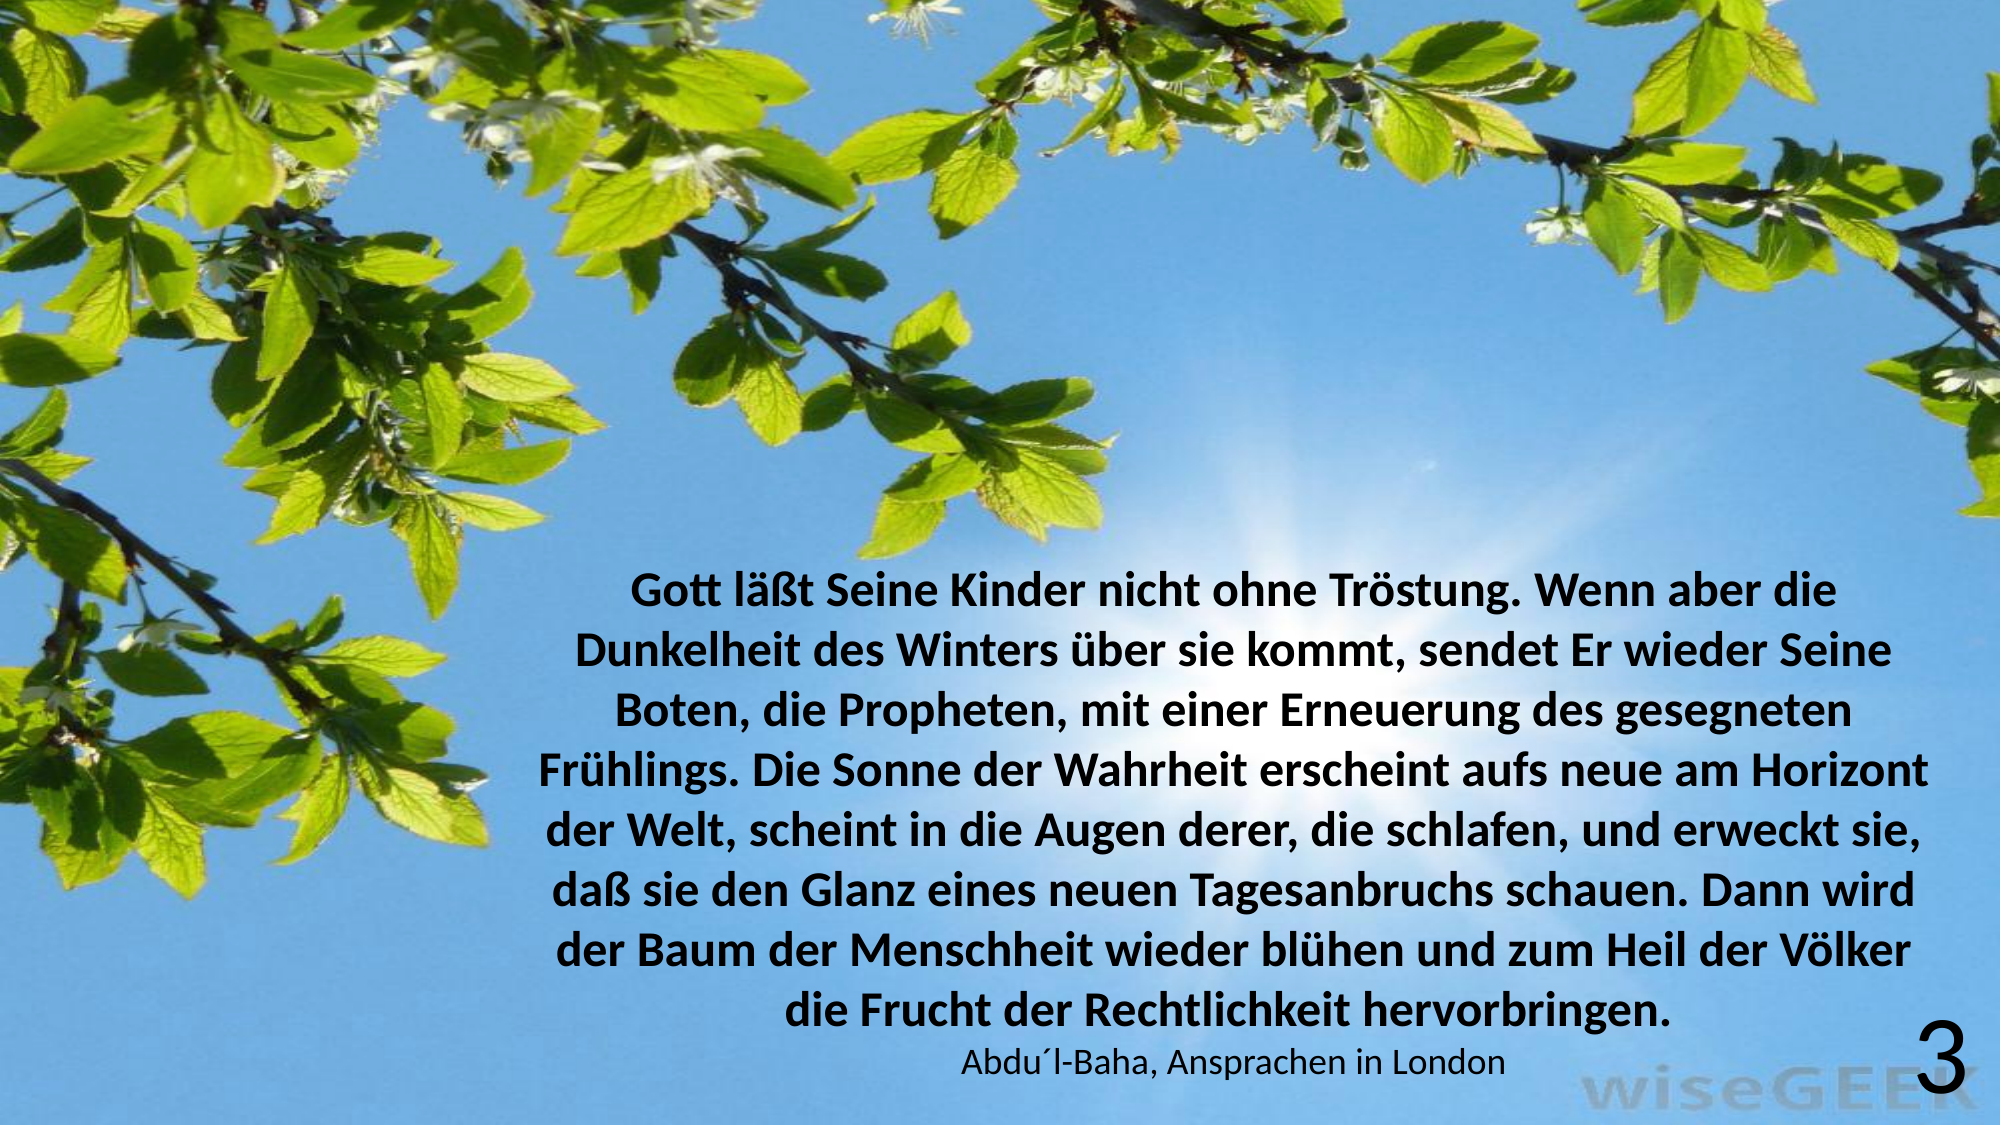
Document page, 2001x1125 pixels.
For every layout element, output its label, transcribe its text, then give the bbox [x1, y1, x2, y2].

text_box Gott läßt Seine Kinder nicht ohne Tröstung. Wenn aber die Dunkelheit des Winters über sie kommt, sendet Er wieder Seine Boten, die Propheten, mit einer Erneuerung des gesegneten Frühlings. Die Sonne der Wahrheit erscheint aufs neue am Horizont der Welt, scheint in die Augen derer, die schlafen, und erweckt sie, daß sie den Glanz eines neuen Tagesanbruchs schauen. Dann wird der Baum der Menschheit wieder blühen und zum Heil der Völker die Frucht der Rechtlichkeit hervorbringen. Abdu´l-Baha, Ansprachen in London [504, 549, 1964, 1125]
picture [0, 0, 2000, 1125]
text_box 3 [1896, 973, 1985, 1124]
